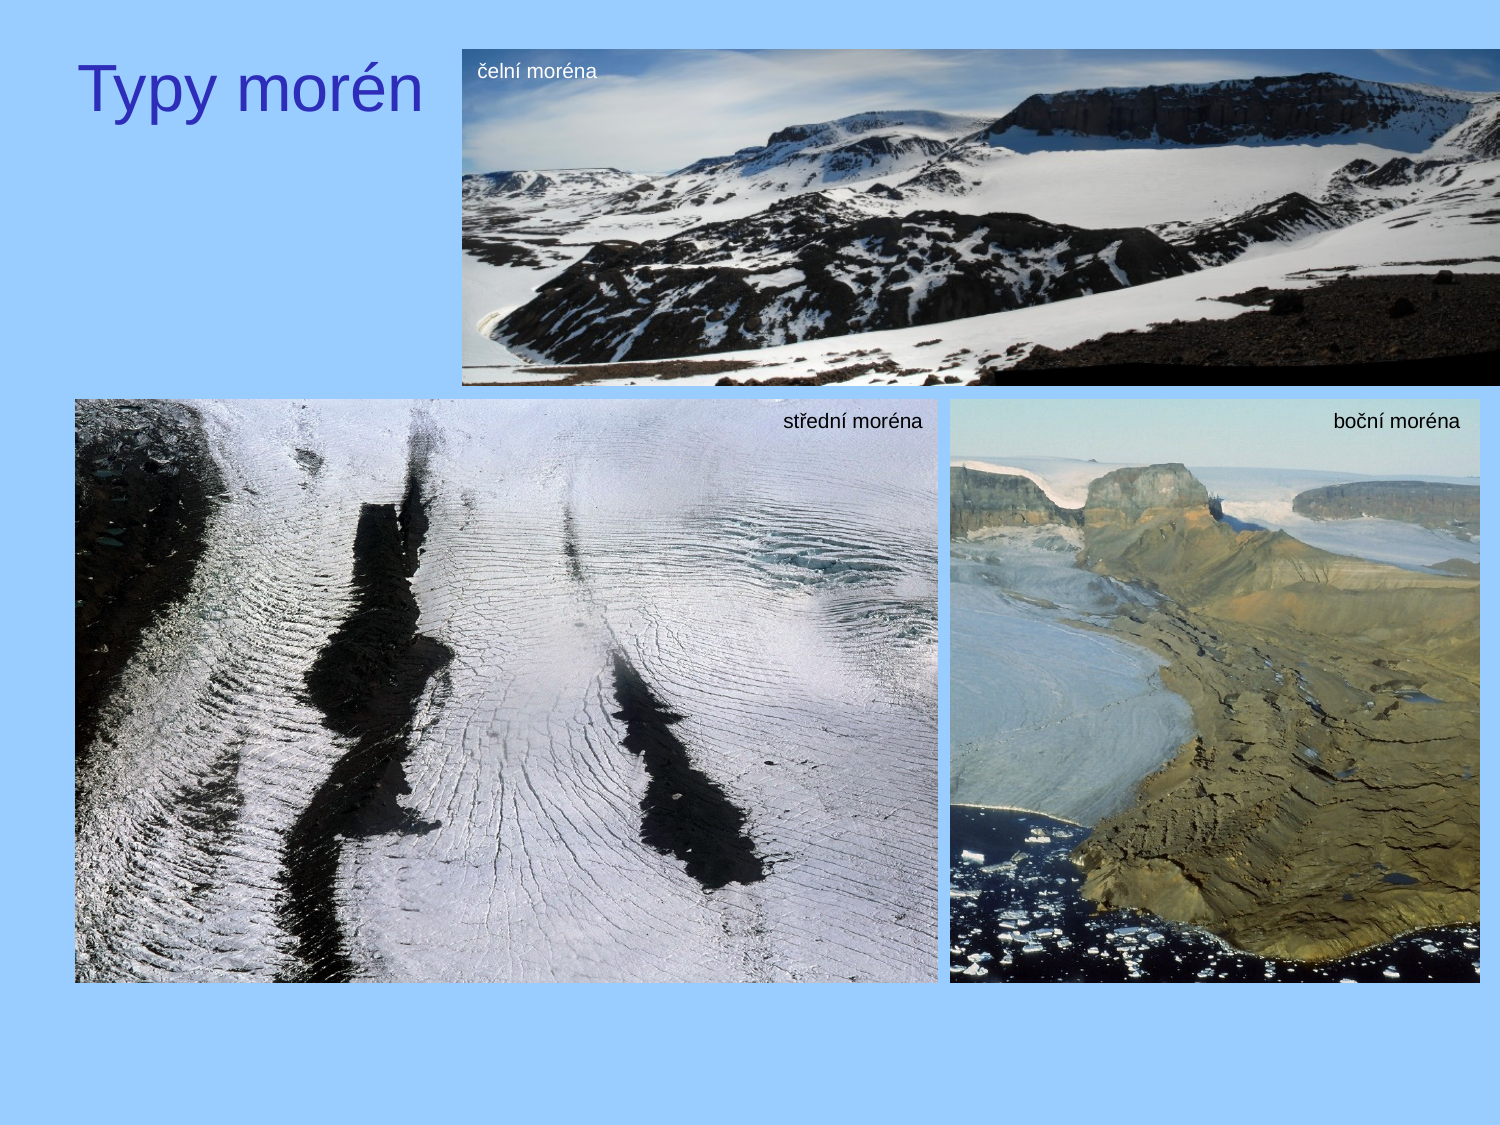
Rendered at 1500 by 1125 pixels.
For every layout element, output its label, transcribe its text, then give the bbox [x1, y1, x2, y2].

picture [462, 49, 1500, 386]
text_box Typy morén [62, 37, 825, 125]
picture [949, 399, 1480, 983]
picture [74, 399, 938, 983]
